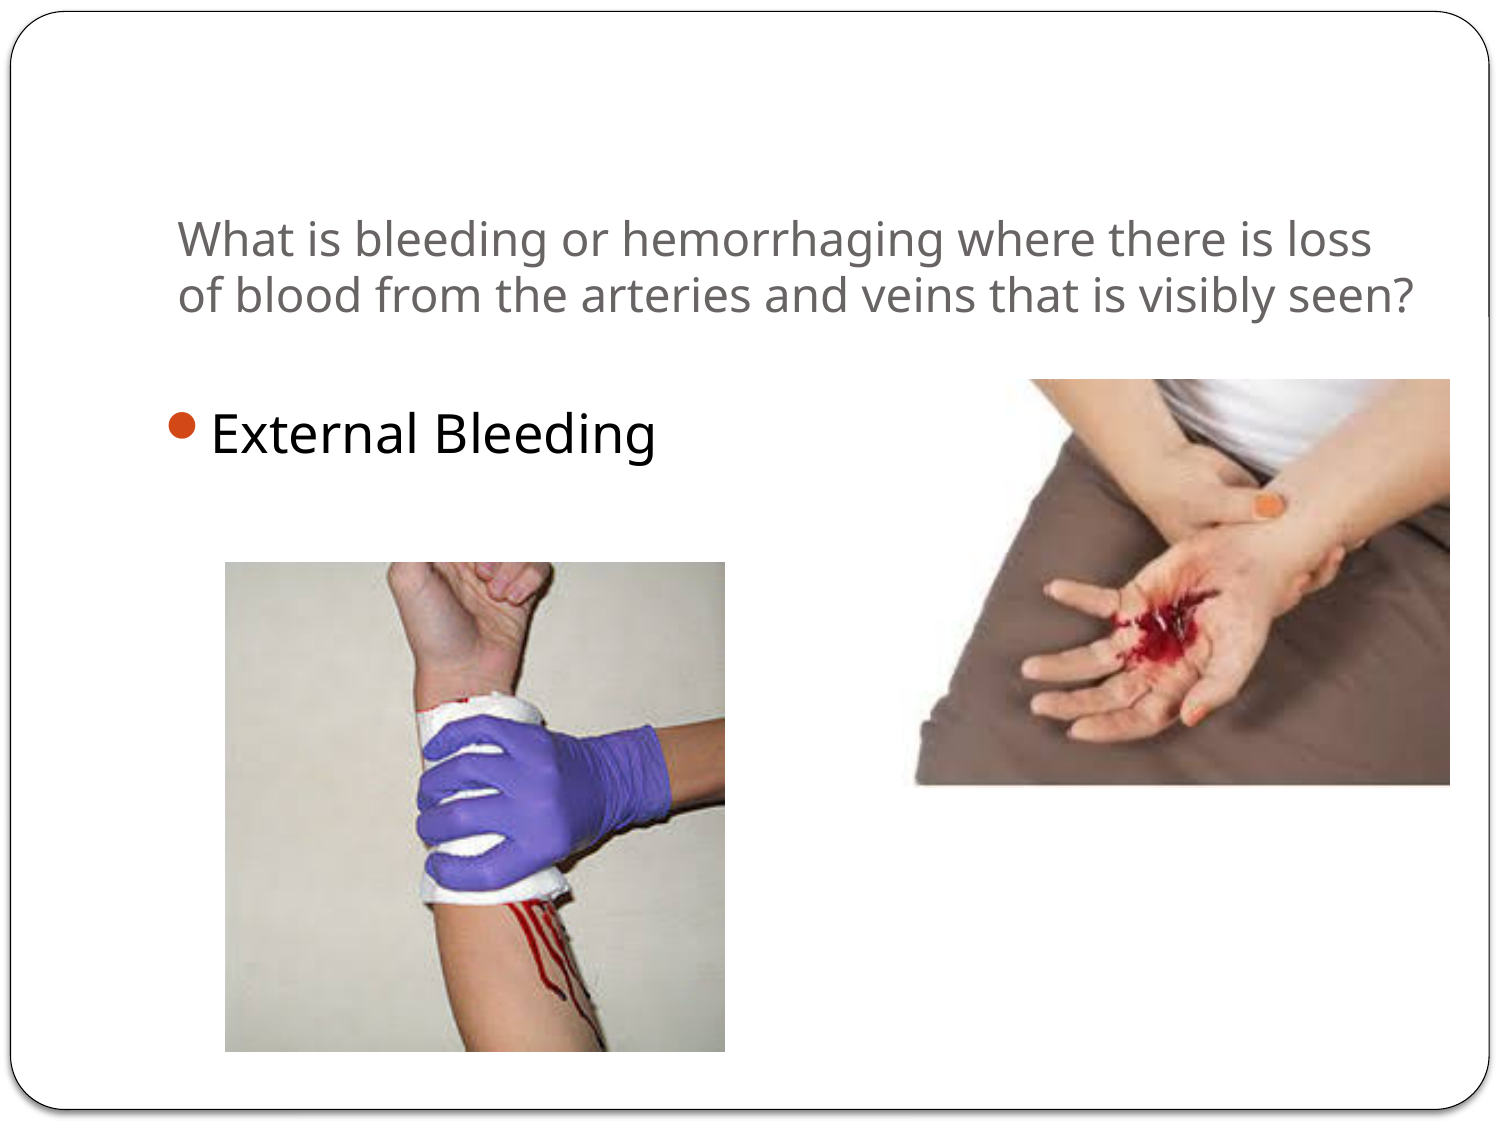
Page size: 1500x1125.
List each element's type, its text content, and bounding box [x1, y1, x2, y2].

list External Bleeding [150, 237, 1425, 988]
picture [224, 562, 726, 1052]
title What is bleeding or hemorrhaging where there is loss of blood from the arteries and veins that is visibly seen? [162, 149, 1438, 338]
picture [868, 379, 1451, 788]
